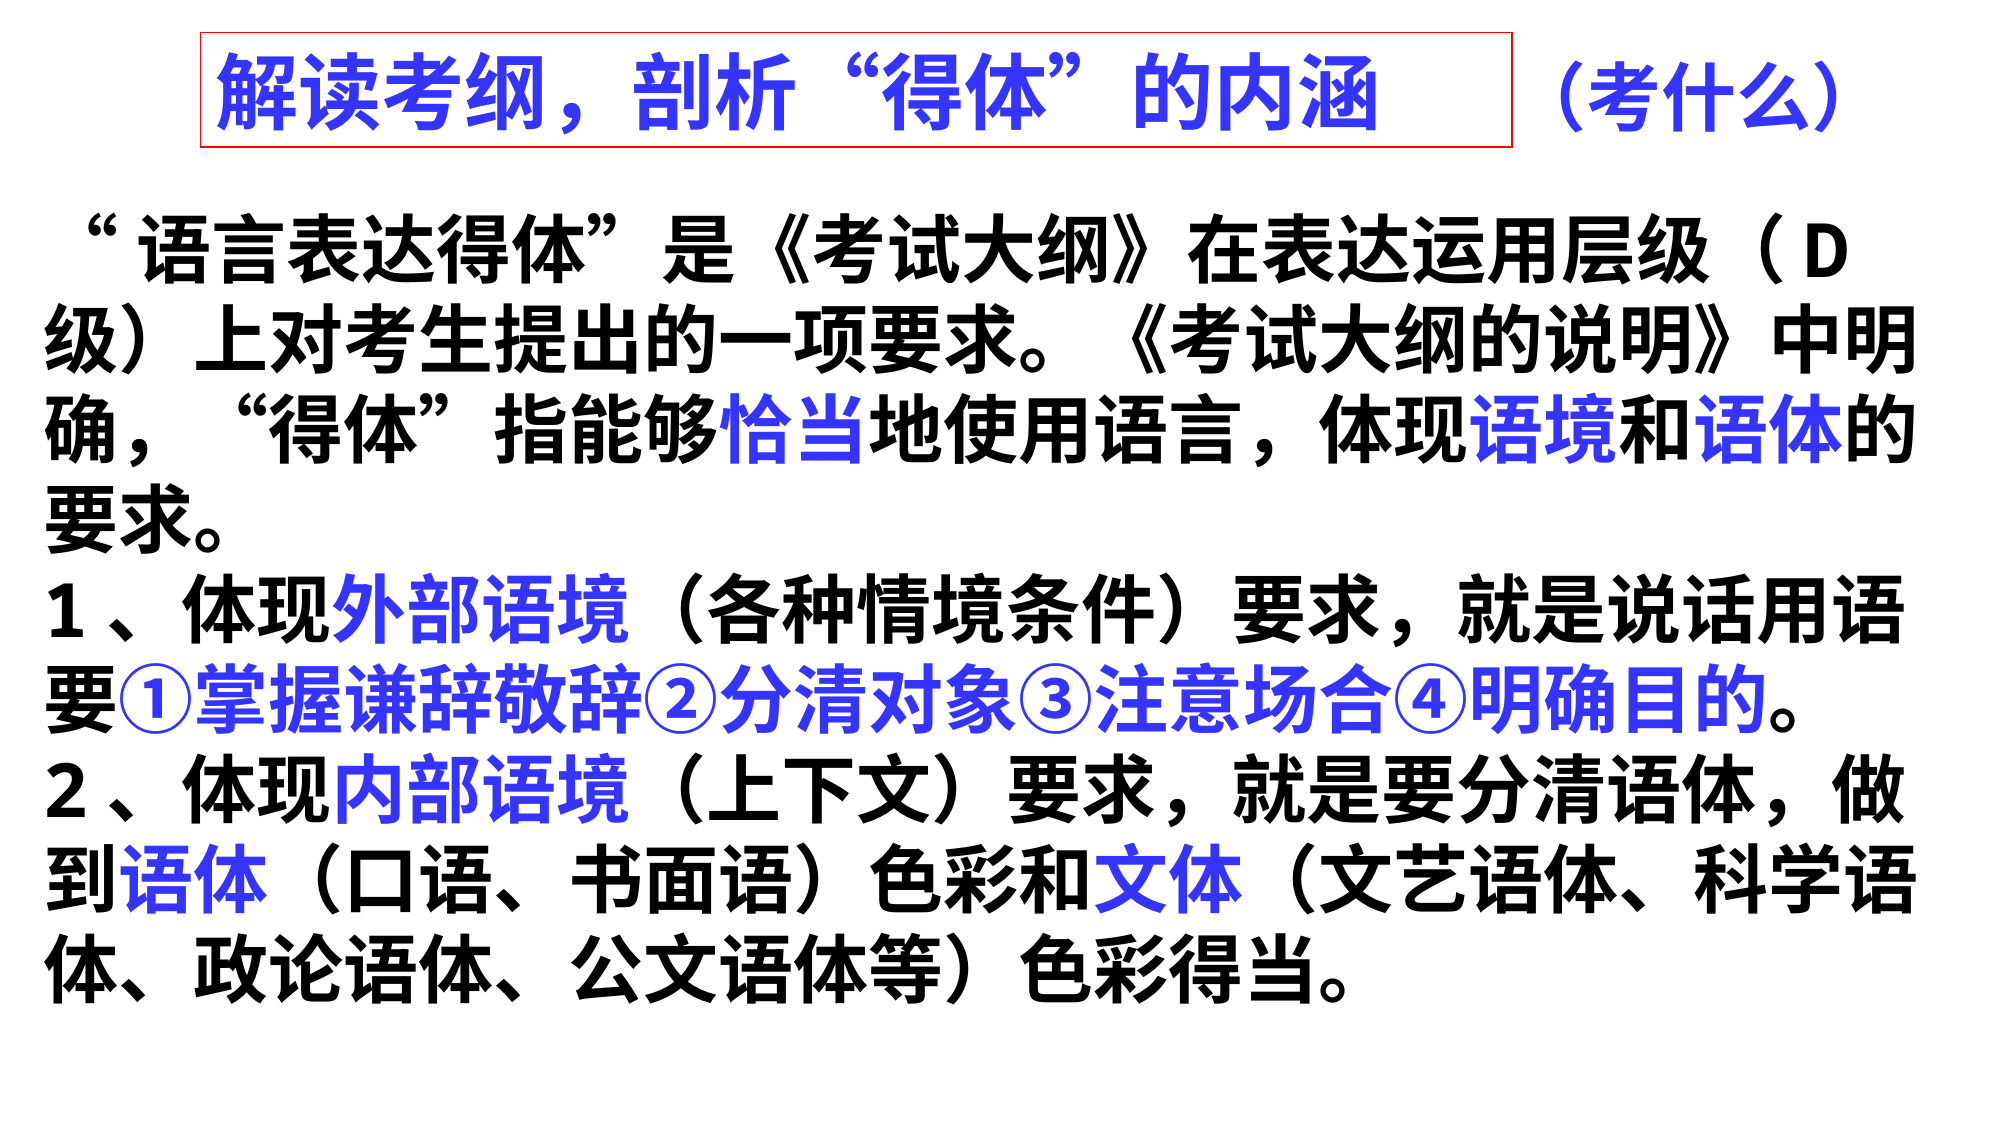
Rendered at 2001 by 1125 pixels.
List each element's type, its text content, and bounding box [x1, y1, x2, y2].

text_box “语言表达得体”是《考试大纲》在表达运用层级（D级）上对考生提出的一项要求。《考试大纲的说明》中明确，“得体”指能够恰当地使用语言，体现语境和语体的要求。 1、体现外部语境（各种情境条件）要求，就是说话用语要①掌握谦辞敬辞②分清对象③注意场合④明确目的。 2、体现内部语境（上下文）要求，就是要分清语体，做到语体（口语、书面语）色彩和文体（文艺语体、科学语体、政论语体、公文语体等）色彩得当。 [28, 195, 1943, 1110]
text_box （考什么） [1496, 42, 1968, 148]
text_box 解读考纲，剖析“得体”的内涵 [200, 32, 1512, 148]
